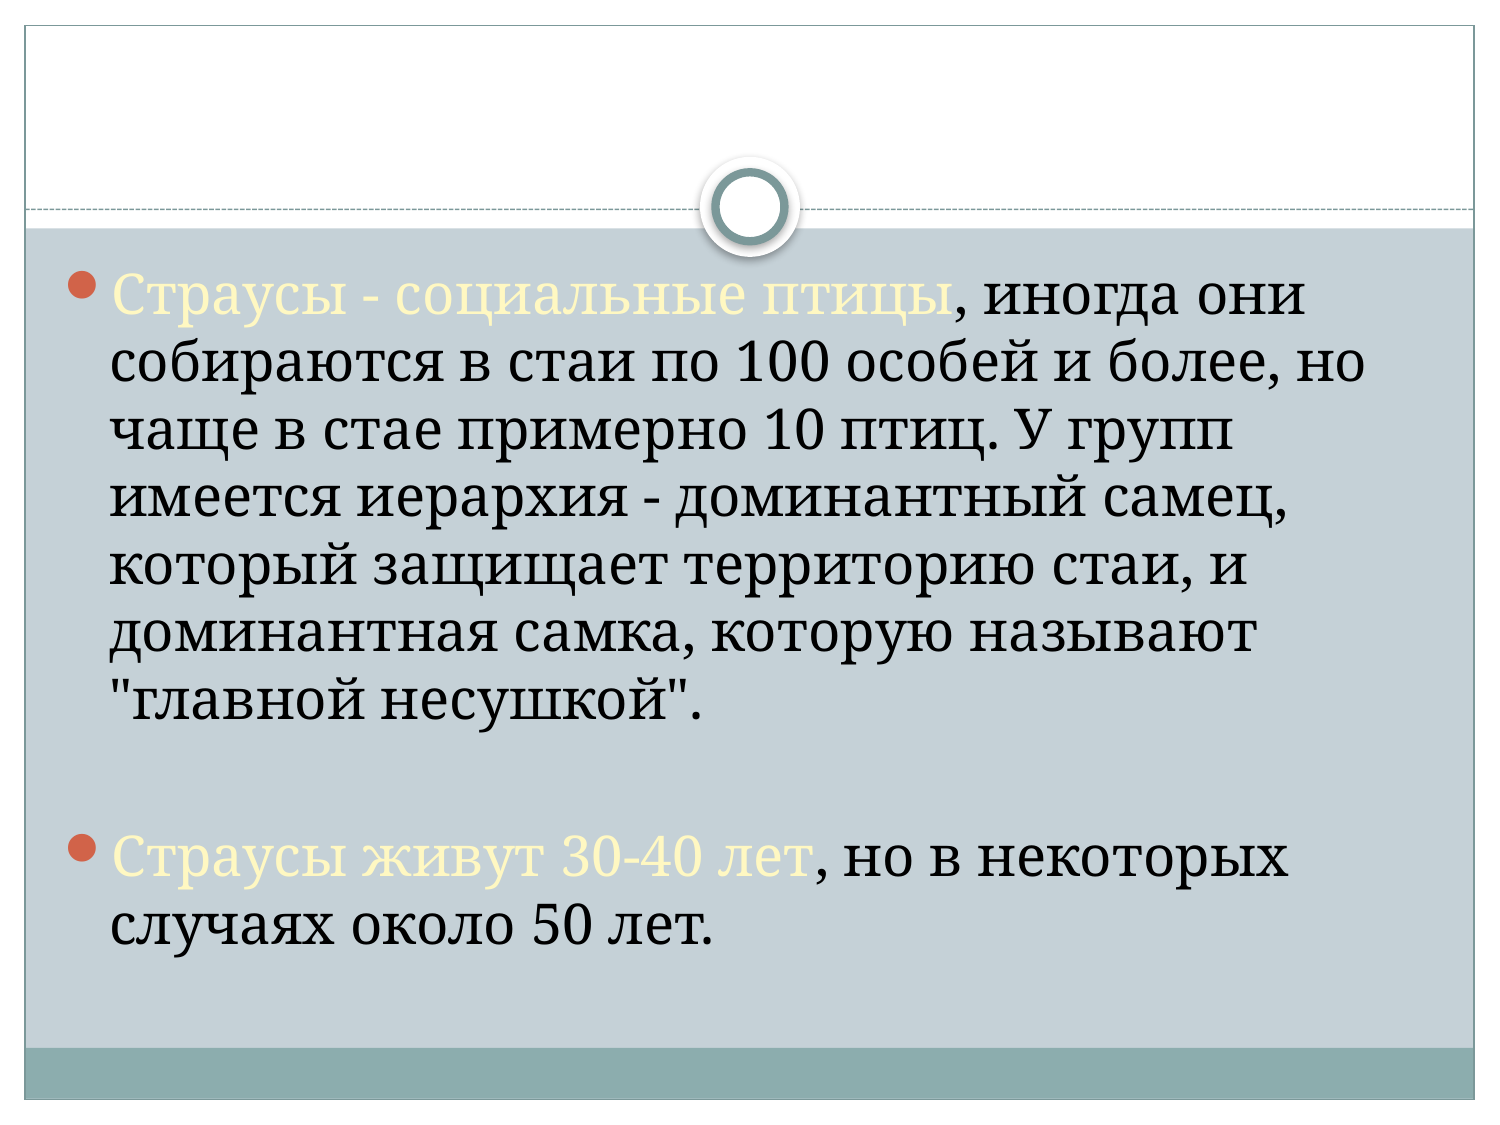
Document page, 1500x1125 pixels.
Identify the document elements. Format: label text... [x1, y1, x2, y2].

list Страусы - социальные птицы, иногда они собираются в стаи по 100 особей и более, но чаще в стае примерно 10 птиц. У групп имеется иерархия - доминантный самец, который защищает территорию стаи, и доминантная самка, которую называют "главной несушкой". Страусы живут 30-40 лет, но в некоторых случаях около 50 лет. [49, 250, 1445, 1001]
